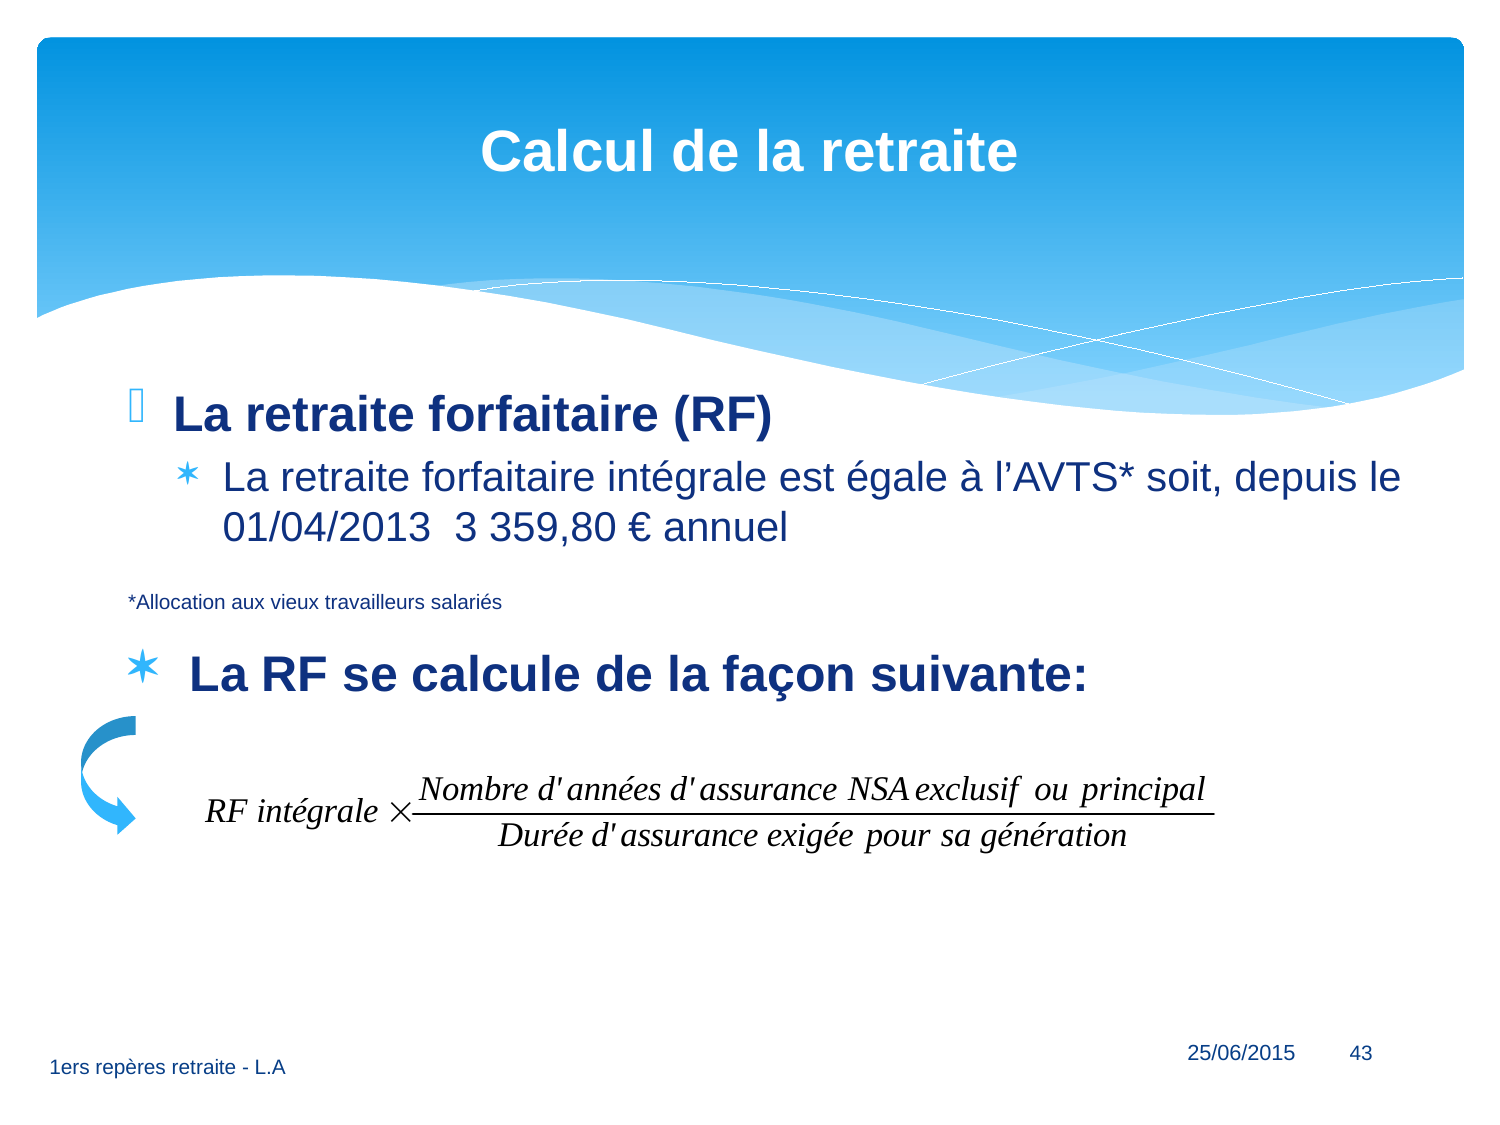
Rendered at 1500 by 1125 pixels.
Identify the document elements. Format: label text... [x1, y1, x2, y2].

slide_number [998, 1034, 1400, 1094]
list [194, 763, 1225, 868]
text_box 1ers repères retraite - L.A [34, 1046, 656, 1107]
list La retraite forfaitaire (RF) La retraite forfaitaire intégrale est égale à l’AVTS* soit, depuis le 01/04/2013 3 359,80 € annuel *Allocation aux vieux travailleurs salariés La RF se calcule de la façon suivante: [113, 373, 1436, 988]
title Calcul de la retraite [88, 39, 1412, 256]
text_box [81, 716, 136, 835]
